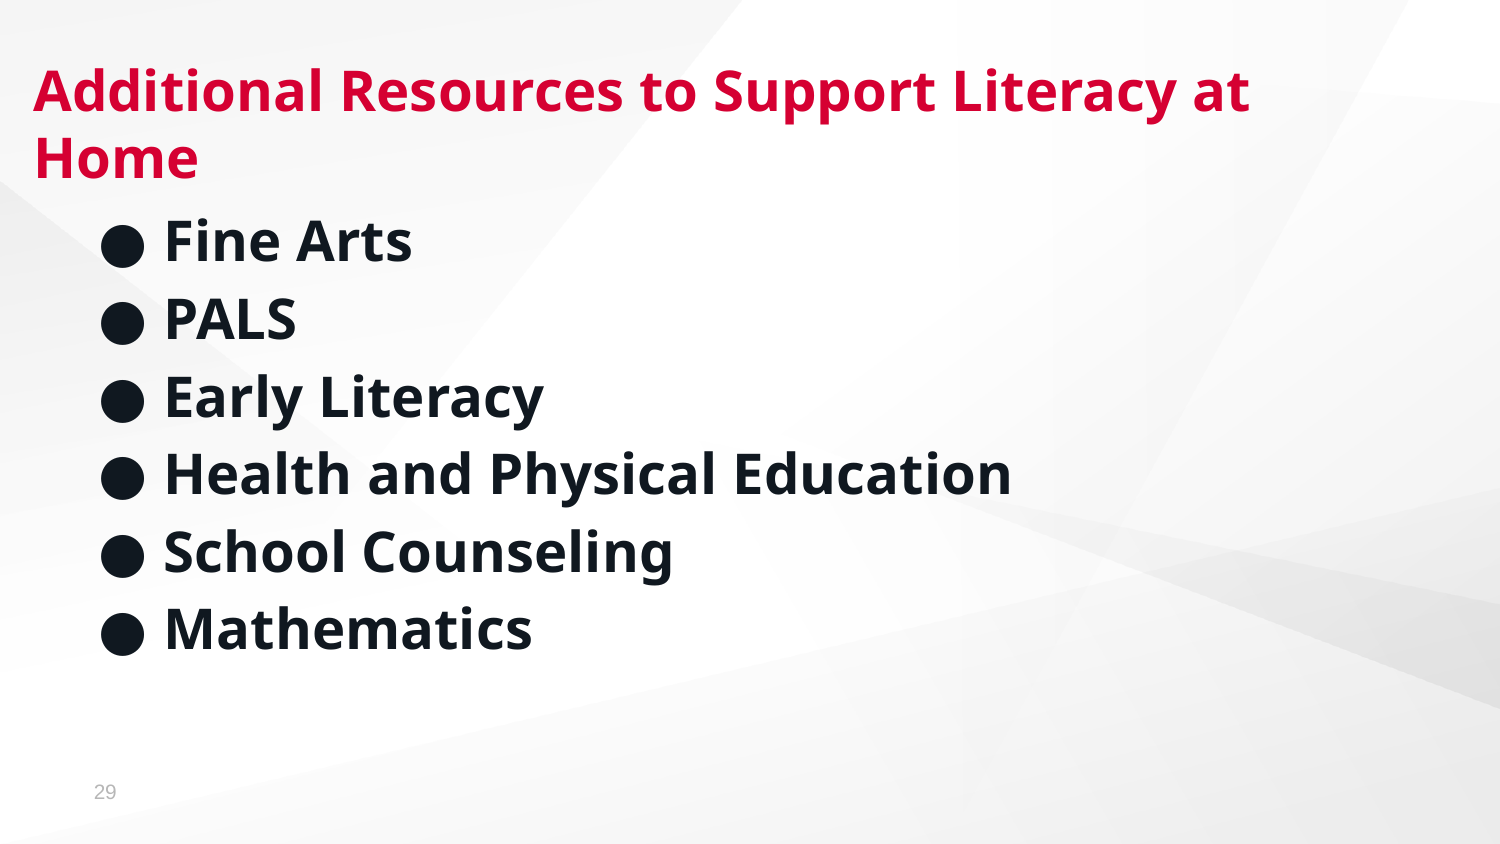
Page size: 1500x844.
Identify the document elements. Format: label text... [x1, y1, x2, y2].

list Fine Arts PALS Early Literacy Health and Physical Education School Counseling Mathematics [73, 180, 1472, 741]
title Additional Resources to Support Literacy at Home [18, 39, 1445, 134]
picture [0, 0, 1500, 844]
slide_number 29 [78, 759, 169, 824]
